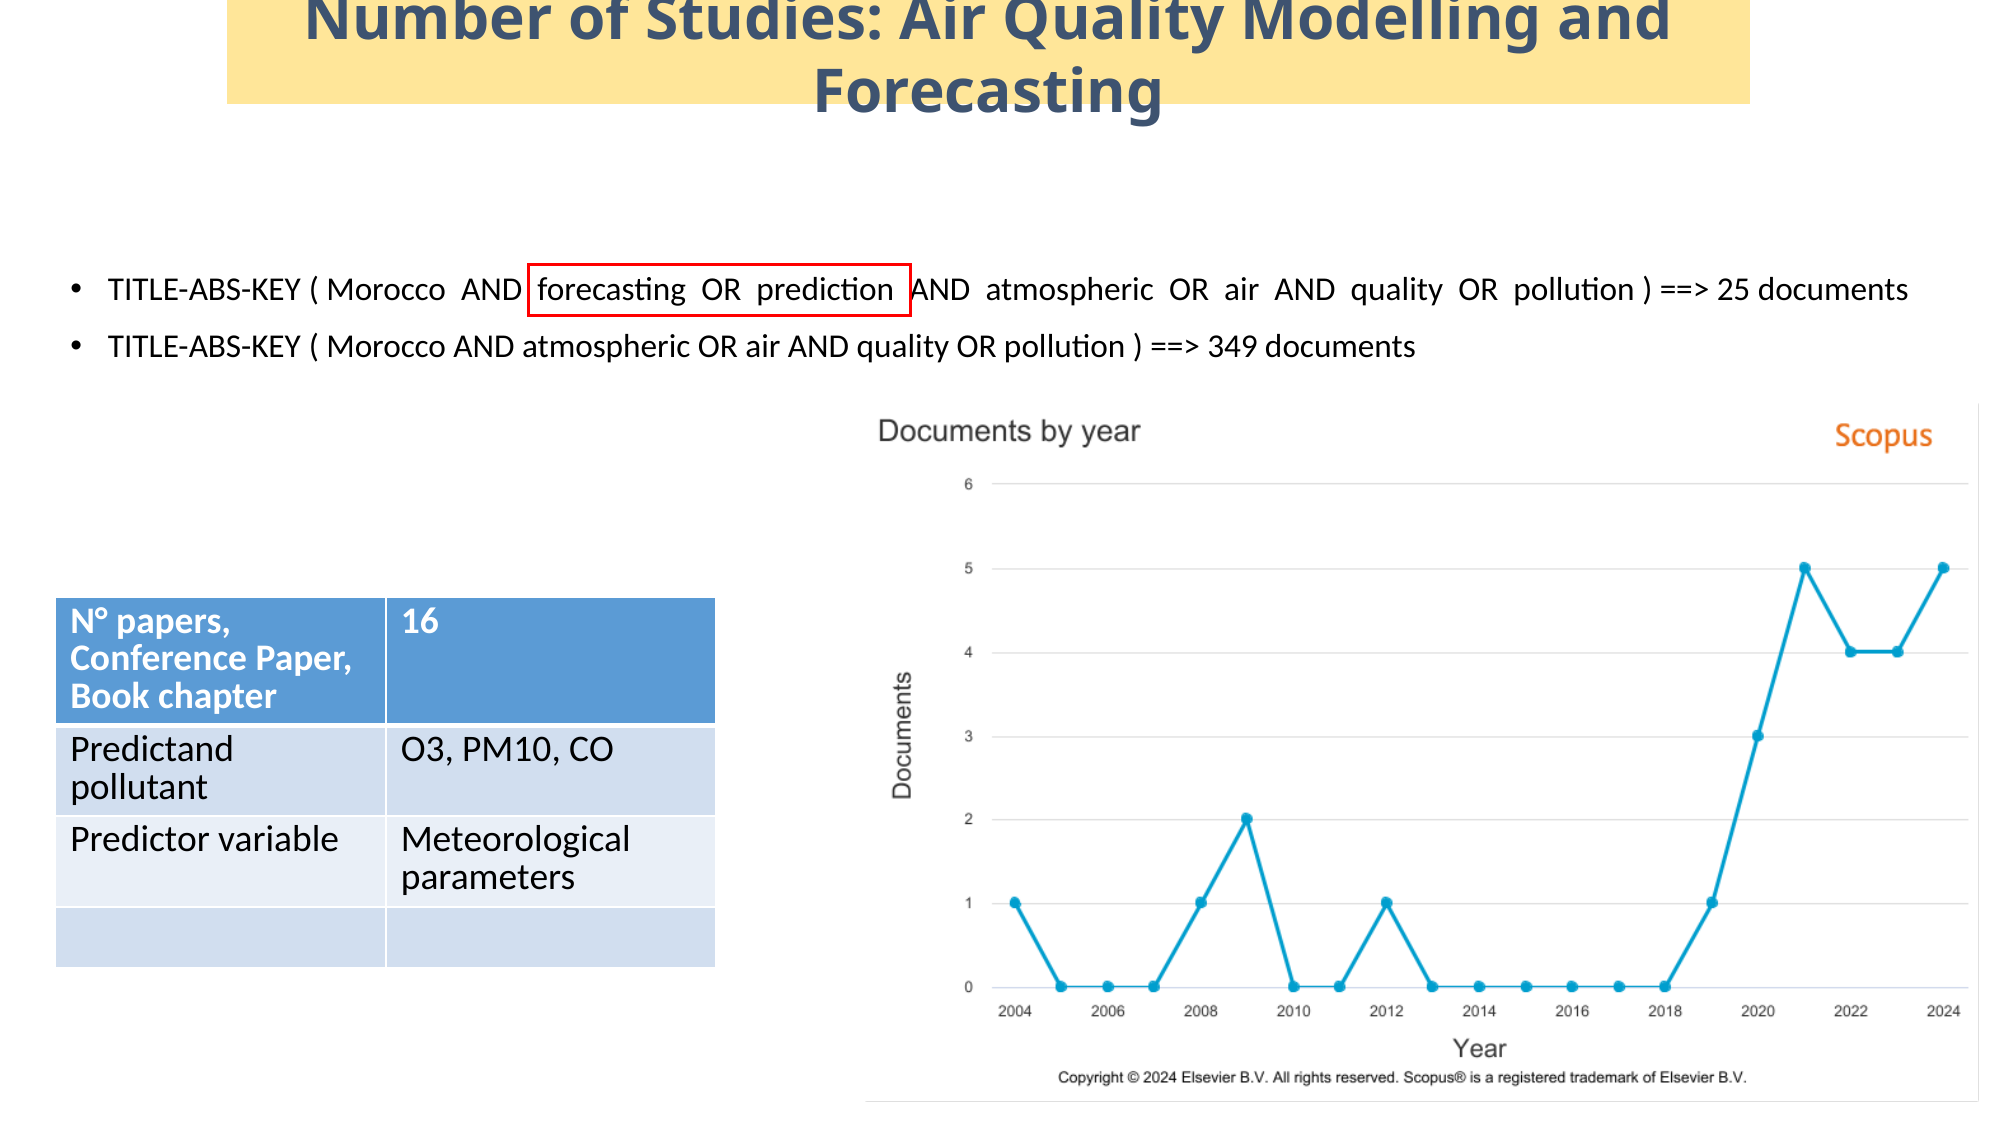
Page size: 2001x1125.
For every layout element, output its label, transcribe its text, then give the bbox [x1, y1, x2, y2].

text_box Number of Studies: Air Quality Modelling and Forecasting [227, 0, 1750, 104]
table_cell [387, 908, 715, 967]
text_box [527, 264, 911, 317]
table_header 16 [387, 598, 715, 723]
table_cell [56, 908, 385, 967]
table_cell Predictand pollutant [56, 728, 385, 815]
list TITLE-ABS-KEY ( Morocco AND forecasting OR prediction AND atmospheric OR air AND quality OR pollution ) ==˃ 25 documents TITLE-ABS-KEY ( Morocco AND atmospheric OR air AND quality OR pollution ) ==˃ 349 documents [55, 264, 1957, 460]
picture [865, 403, 1980, 1103]
table_cell Predictor variable [56, 817, 385, 906]
table_cell O3, PM10, CO [387, 728, 715, 815]
table_cell Meteorological parameters [387, 817, 715, 906]
table_header N° papers, Conference Paper, Book chapter [56, 598, 385, 723]
